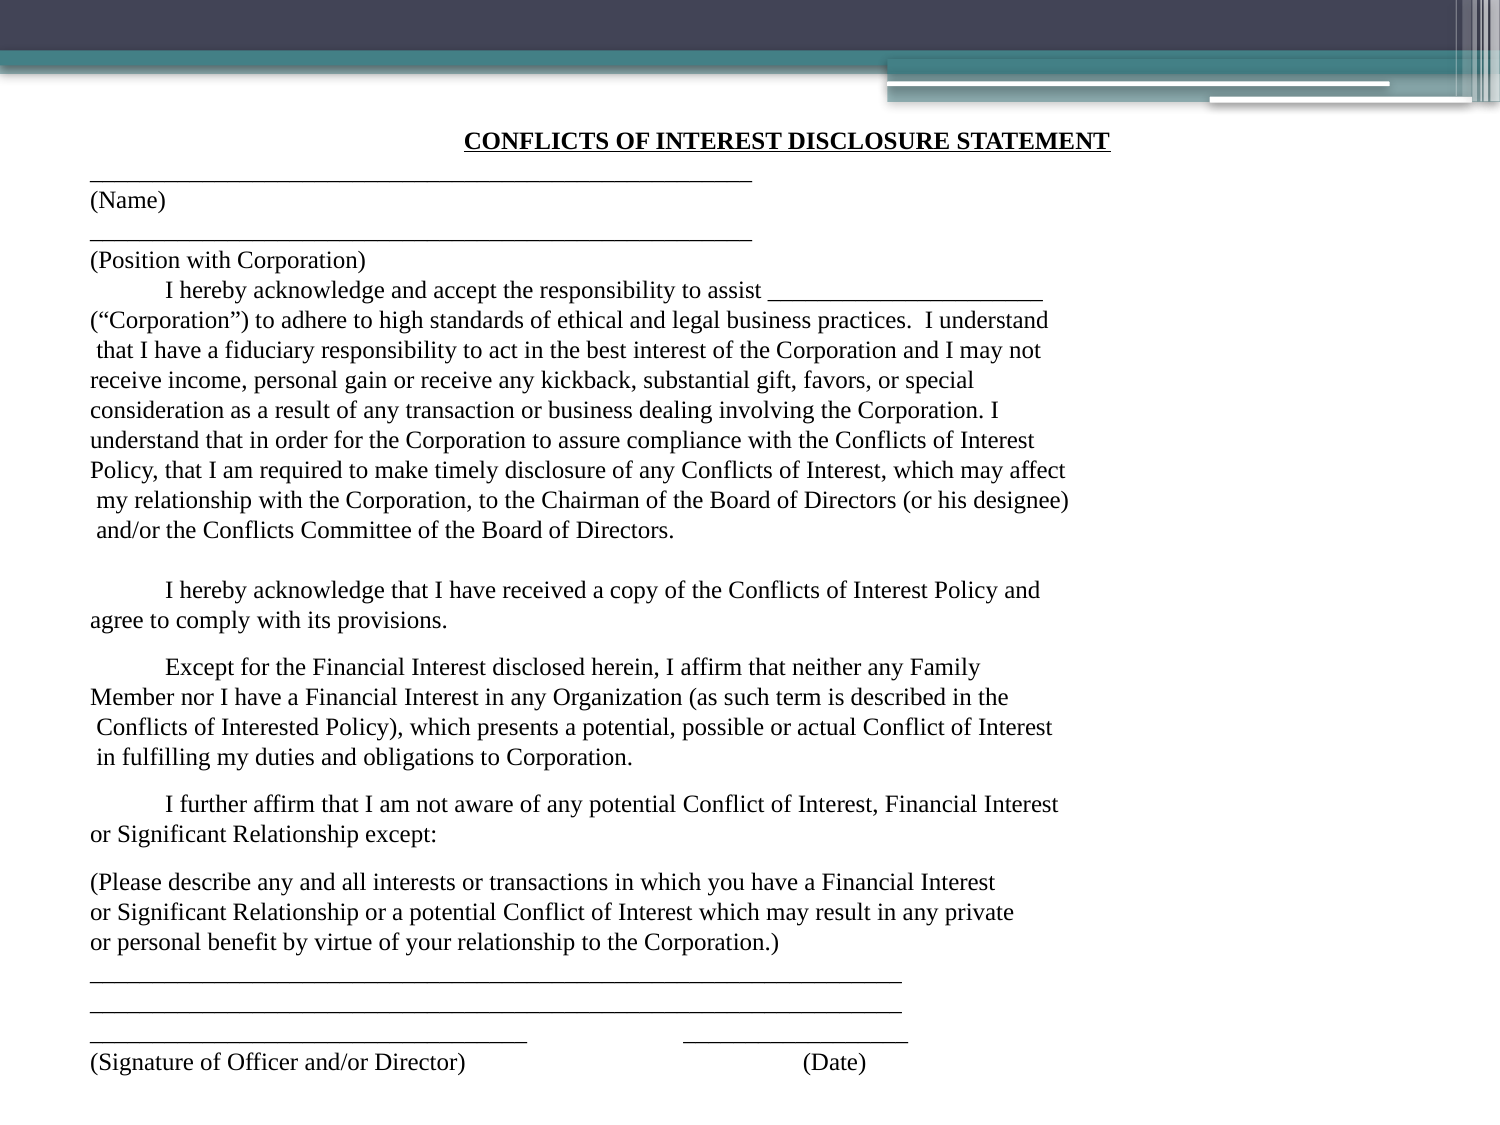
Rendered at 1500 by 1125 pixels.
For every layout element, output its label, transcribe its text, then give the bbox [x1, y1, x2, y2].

text_box CONFLICTS OF INTEREST DISCLOSURE STATEMENT _____________________________________________________ (Name) _____________________________________________________ (Position with Corporation) I hereby acknowledge and accept the responsibility to assist ______________________ (“Corporation”) to adhere to high standards of ethical and legal business practices. I understand that I have a fiduciary responsibility to act in the best interest of the Corporation and I may not receive income, personal gain or receive any kickback, substantial gift, favors, or special consideration as a result of any transaction or business dealing involving the Corporation. I understand that in order for the Corporation to assure compliance with the Conflicts of Interest Policy, that I am required to make timely disclosure of any Conflicts of Interest, which may affect my relationship with the Corporation, to the Chairman of the Board of Directors (or his designee) and/or the Conflicts Committee of the Board of Directors. I hereby acknowledge that I have received a copy of the Conflicts of Interest Policy and agree to comply with its provisions. Except for the Financial Interest disclosed herein, I affirm that neither any Family Member nor I have a Financial Interest in any Organization (as such term is described in the Conflicts of Interested Policy), which presents a potential, possible or actual Conflict of Interest in fulfilling my duties and obligations to Corporation. I further affirm that I am not aware of any potential Conflict of Interest, Financial Interest or Significant Relationship except: (Please describe any and all interests or transactions in which you have a Financial Interest or Significant Relationship or a potential Conflict of Interest which may result in any private or personal benefit by virtue of your relationship to the Corporation.) _________________________________________________________________ _________________________________________________________________ ___________________________________ __________________ (Signature of Officer and/or Director) (Date) [0, 116, 1500, 1083]
